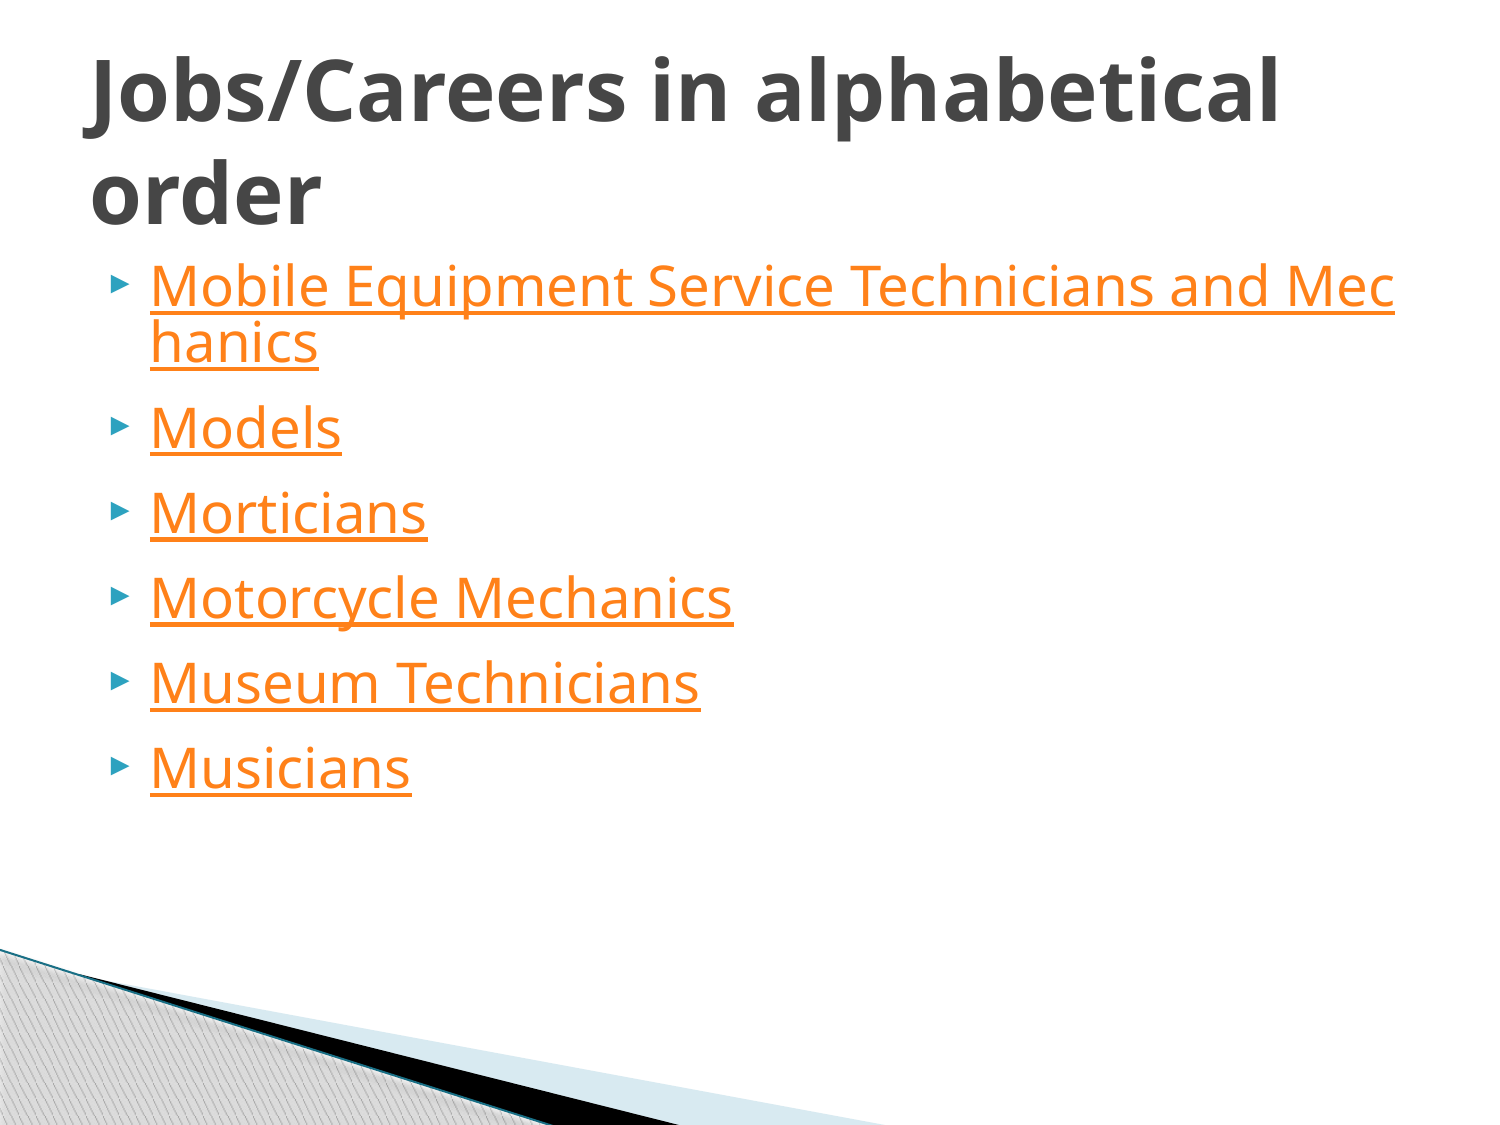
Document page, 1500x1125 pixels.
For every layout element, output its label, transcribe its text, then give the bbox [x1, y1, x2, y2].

list Mobile Equipment Service Technicians and Mechanics Models Morticians Motorcycle Mechanics Museum Technicians Musicians [75, 243, 1425, 986]
title Jobs/Careers in alphabetical order [75, 45, 1425, 233]
